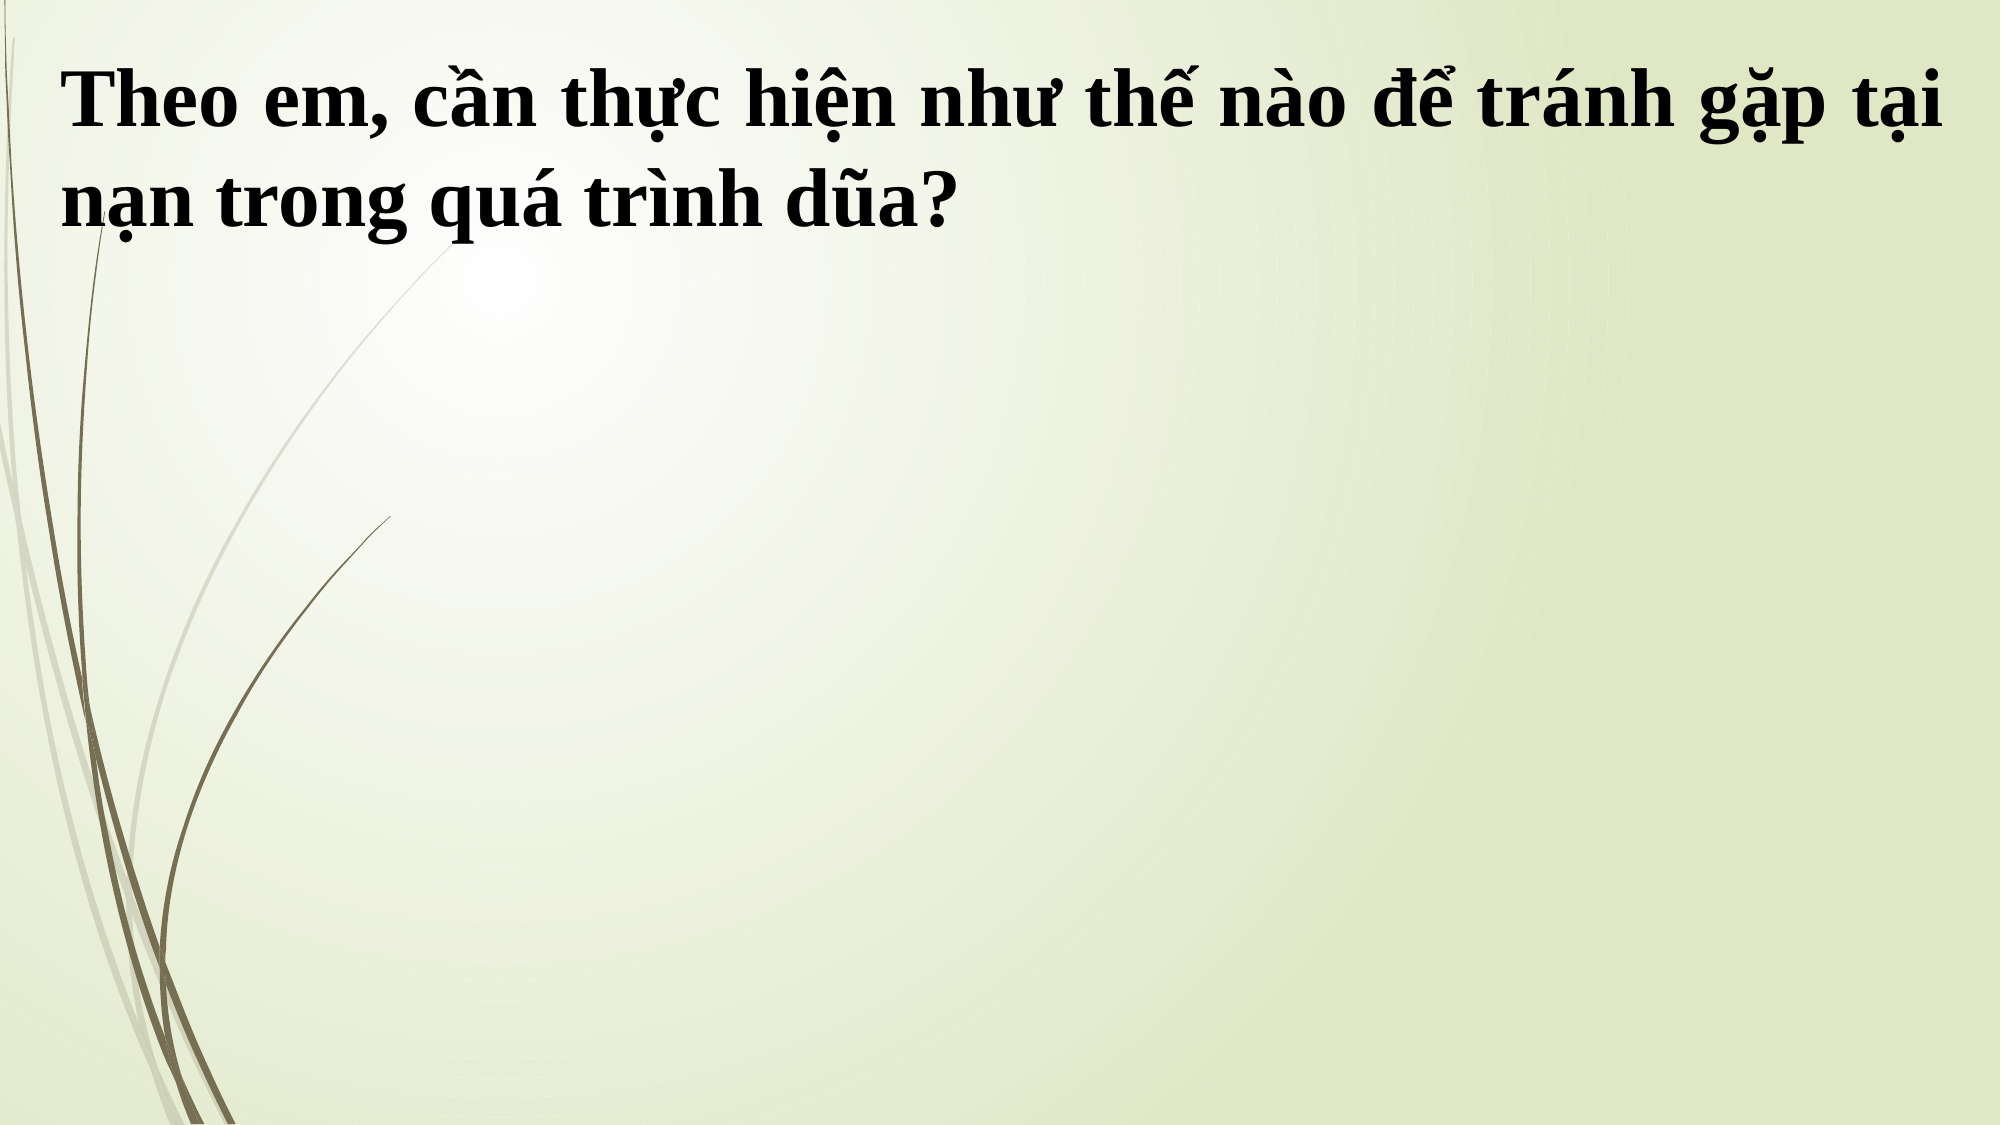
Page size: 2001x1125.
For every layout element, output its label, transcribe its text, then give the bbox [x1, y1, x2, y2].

text_box Theo em, cần thực hiện như thế nào để tránh gặp tại nạn trong quá trình dũa? [45, 36, 1961, 251]
